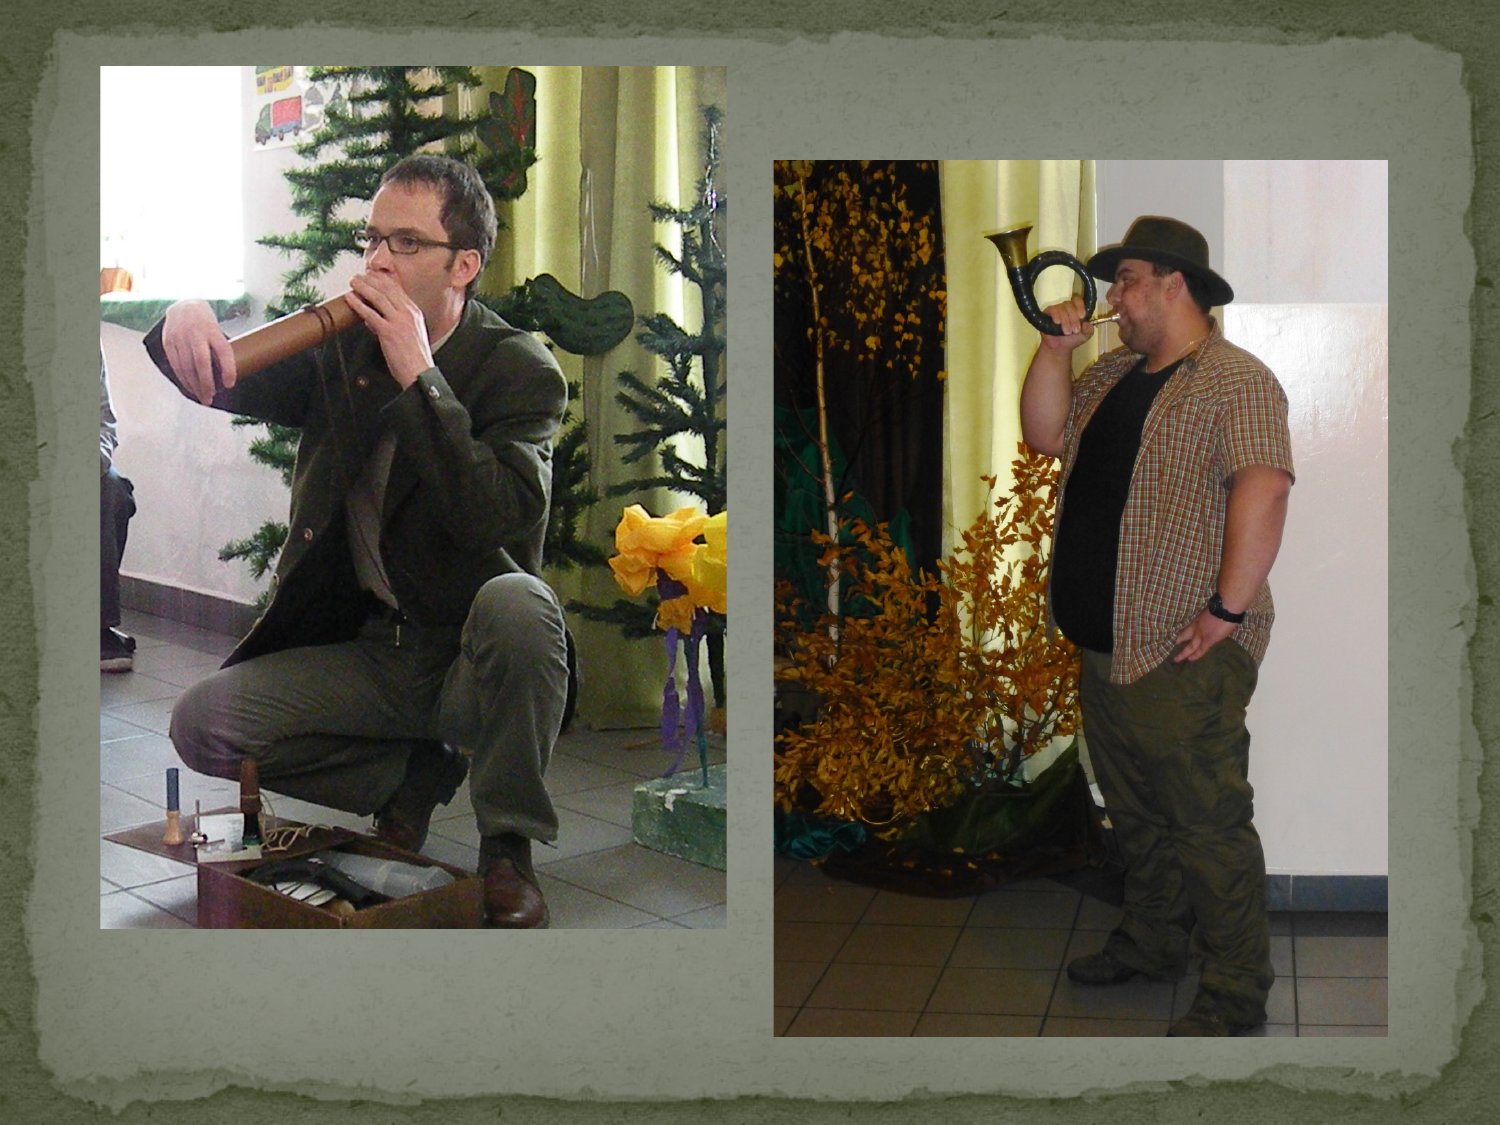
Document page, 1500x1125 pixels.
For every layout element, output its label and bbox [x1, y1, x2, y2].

picture [100, 66, 727, 929]
picture [773, 160, 1388, 1037]
